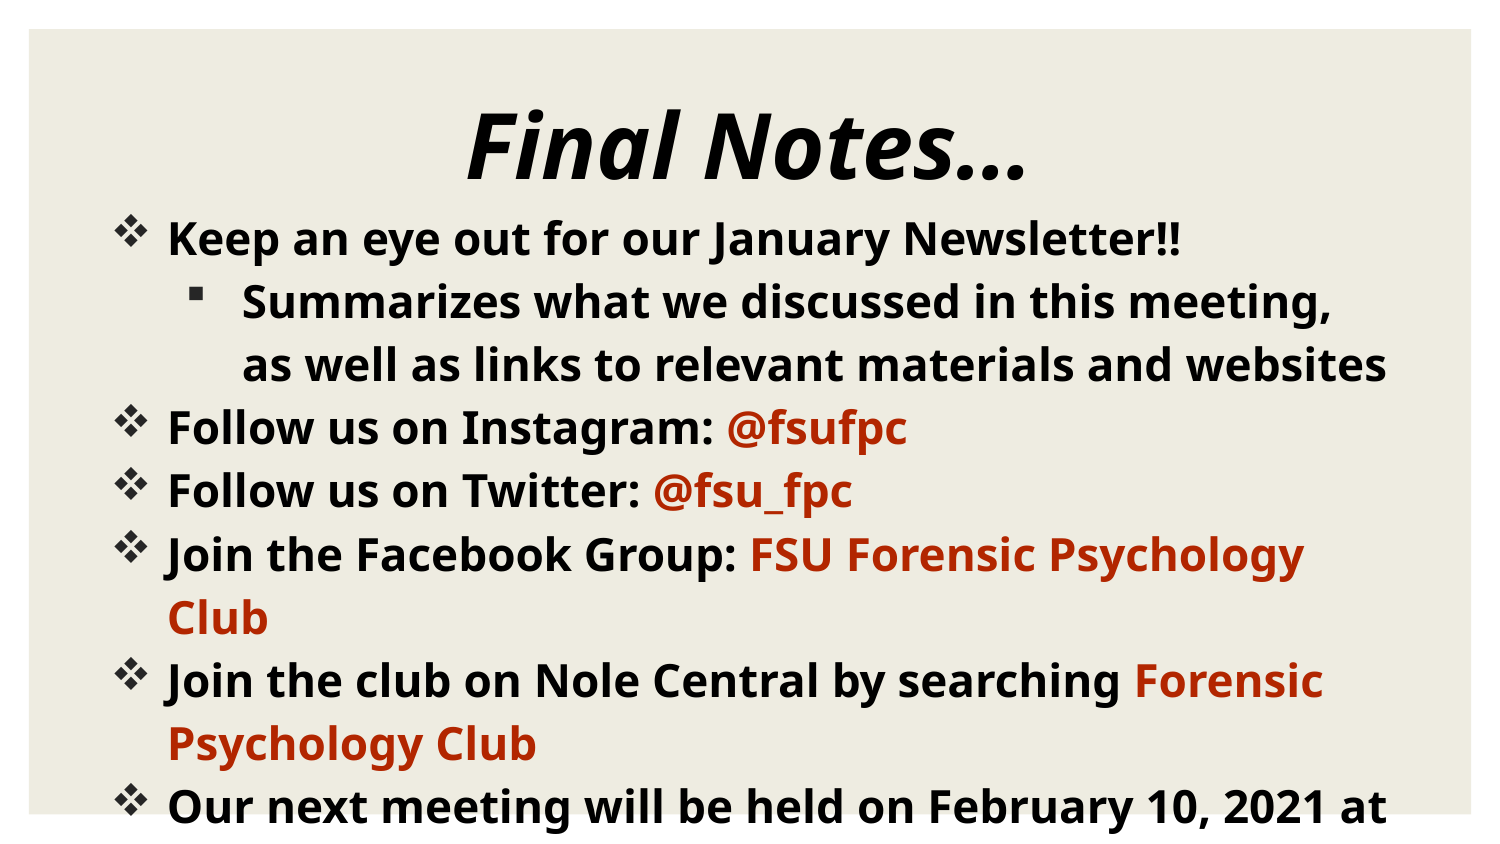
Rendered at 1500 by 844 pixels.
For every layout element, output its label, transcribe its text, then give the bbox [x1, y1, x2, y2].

title Final Notes… [51, 72, 1449, 167]
list Keep an eye out for our January Newsletter!! Summarizes what we discussed in this meeting, as well as links to relevant materials and websites Follow us on Instagram: @fsufpc Follow us on Twitter: @fsu_fpc Join the Facebook Group: FSU Forensic Psychology Club Join the club on Nole Central by searching Forensic Psychology Club Our next meeting will be held on February 10, 2021 at 7:00 P.M. on Zoom [83, 186, 1407, 747]
